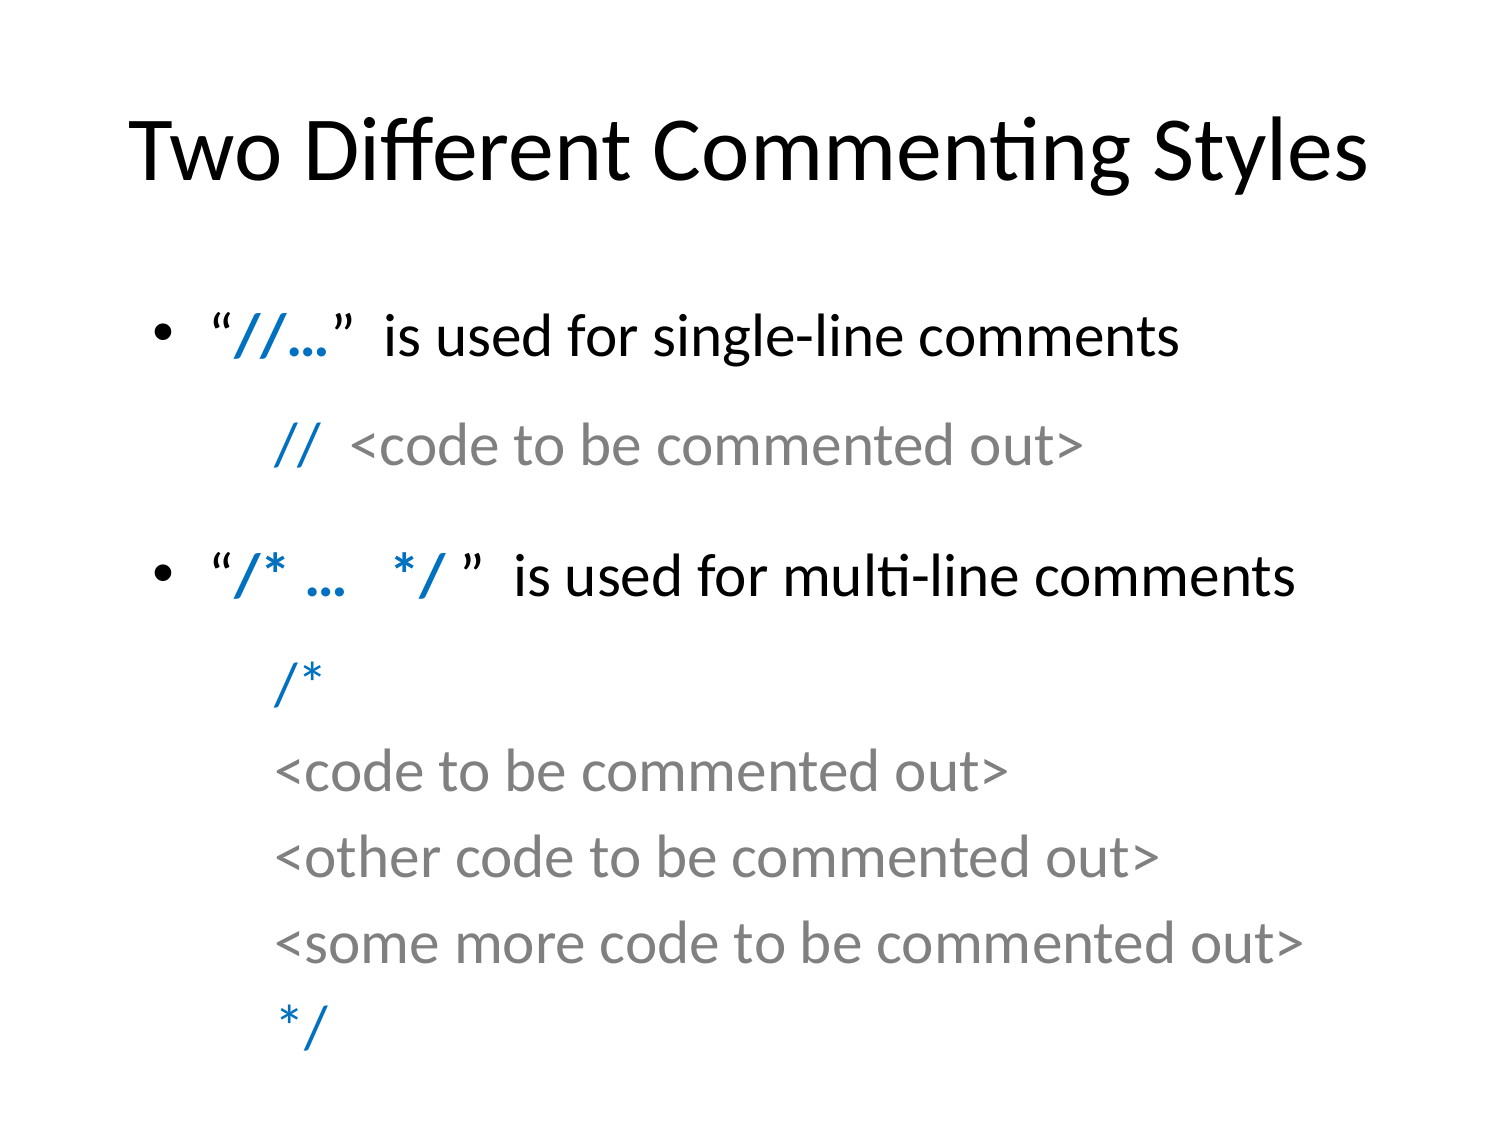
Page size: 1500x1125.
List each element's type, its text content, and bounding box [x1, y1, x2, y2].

title Two Different Commenting Styles [75, 50, 1425, 238]
list “//…” is used for single-line comments // <code to be commented out> “/* … */ ” is used for multi-line comments /* <code to be commented out> <other code to be commented out> <some more code to be commented out> */ [137, 287, 1413, 1080]
